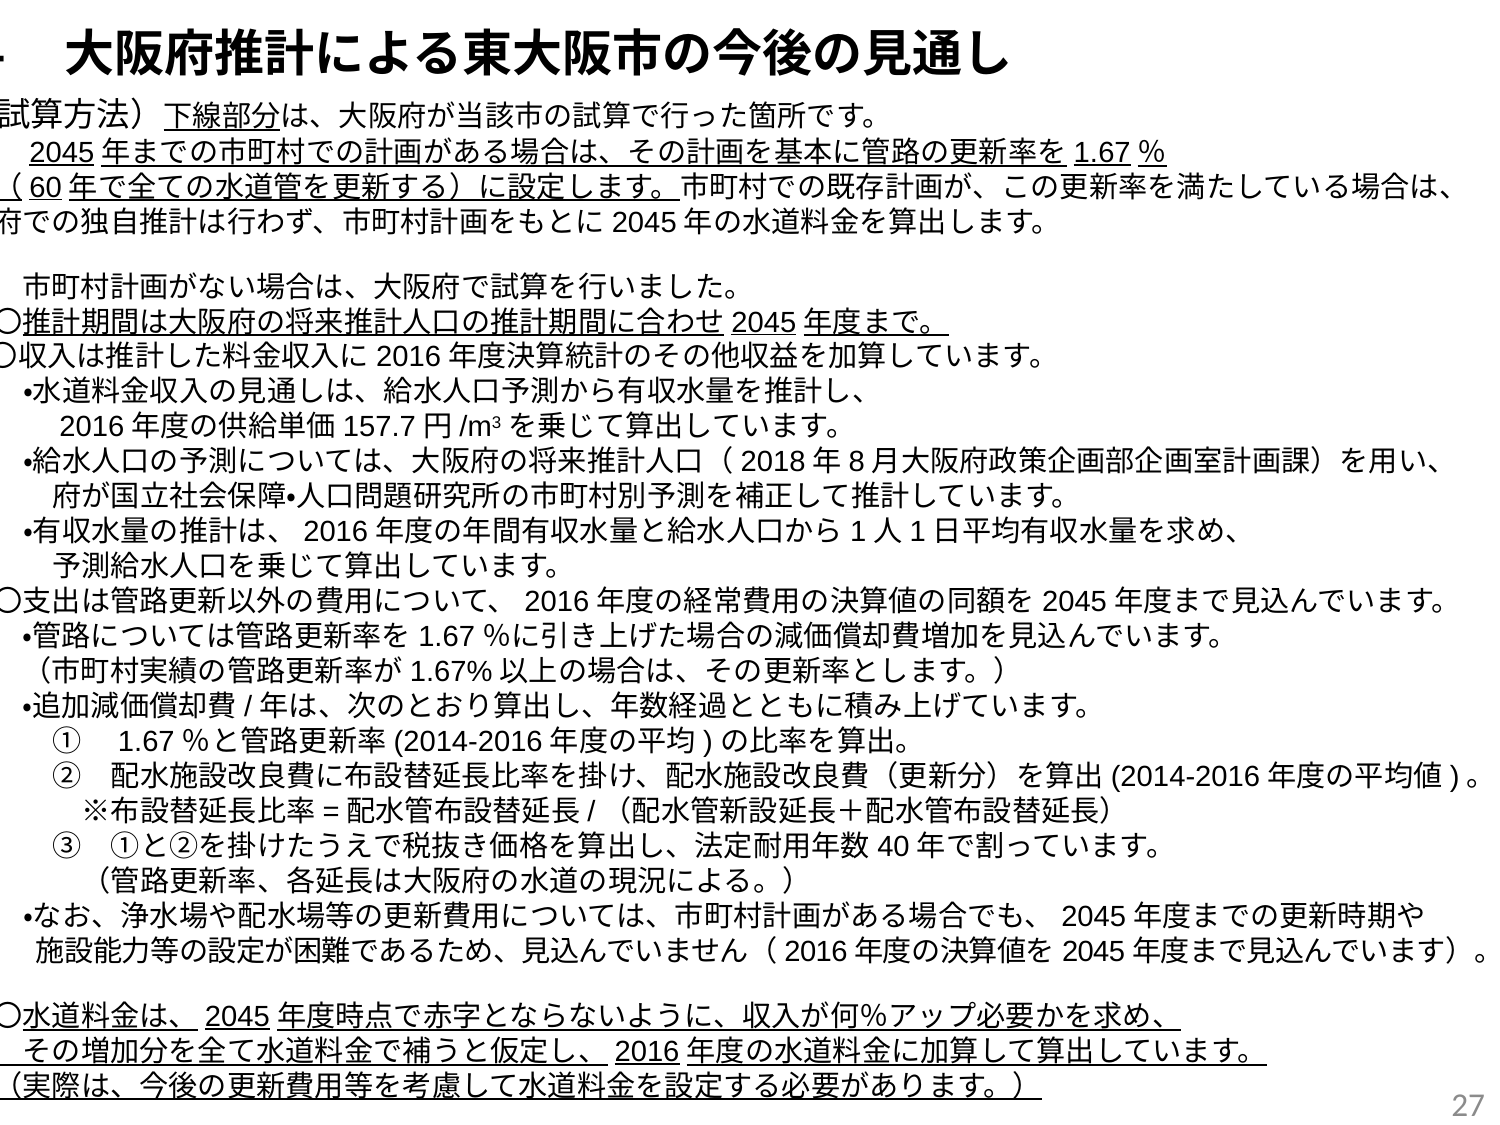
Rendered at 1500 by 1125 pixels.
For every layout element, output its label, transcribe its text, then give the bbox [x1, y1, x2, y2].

slide_number 27 [1162, 1072, 1500, 1125]
text_box ４ 大阪府推計による東大阪市の今後の見通し （試算方法）下線部分は、大阪府が当該市の試算で行った箇所です。 １ 2045年までの市町村での計画がある場合は、その計画を基本に管路の更新率を1.67％ （60年で全ての水道管を更新する）に設定します。市町村での既存計画が、この更新率を満たしている場合は、 府での独自推計は行わず、市町村計画をもとに2045年の水道料金を算出します。 ２ 市町村計画がない場合は、大阪府で試算を行いました。 〇推計期間は大阪府の将来推計人口の推計期間に合わせ2045年度まで。 〇収入は推計した料金収入に2016年度決算統計のその他収益を加算しています。 ・水道料金収入の見通しは、給水人口予測から有収水量を推計し、 2016年度の供給単価157.7円/m3を乗じて算出しています。 ・給水人口の予測については、大阪府の将来推計人口（2018年8月大阪府政策企画部企画室計画課）を用い、 府が国立社会保障・人口問題研究所の市町村別予測を補正して推計しています。 ・有収水量の推計は、2016年度の年間有収水量と給水人口から1人1日平均有収水量を求め、 予測給水人口を乗じて算出しています。 〇支出は管路更新以外の費用について、2016年度の経常費用の決算値の同額を2045年度まで見込んでいます。 ・管路については管路更新率を1.67％に引き上げた場合の減価償却費増加を見込んでいます。 （市町村実績の管路更新率が1.67%以上の場合は、その更新率とします。） ・追加減価償却費/年は、次のとおり算出し、年数経過とともに積み上げています。 ① 1.67％と管路更新率(2014-2016年度の平均)の比率を算出。 ② 配水施設改良費に布設替延長比率を掛け、配水施設改良費（更新分）を算出(2014-2016年度の平均値)。 ※布設替延長比率=配水管布設替延長/（配水管新設延長＋配水管布設替延長） ③ ①と②を掛けたうえで税抜き価格を算出し、法定耐用年数40年で割っています。 （管路更新率、各延長は大阪府の水道の現況による。） ・なお、浄水場や配水場等の更新費用については、市町村計画がある場合でも、2045年度までの更新時期や 施設能力等の設定が困難であるため、見込んでいません（2016年度の決算値を2045年度まで見込んでいます）。 〇水道料金は、2045年度時点で赤字とならないように、収入が何％アップ必要かを求め、 その増加分を全て水道料金で補うと仮定し、2016年度の水道料金に加算して算出しています。 （実際は、今後の更新費用等を考慮して水道料金を設定する必要があります。） [0, 5, 1500, 1110]
